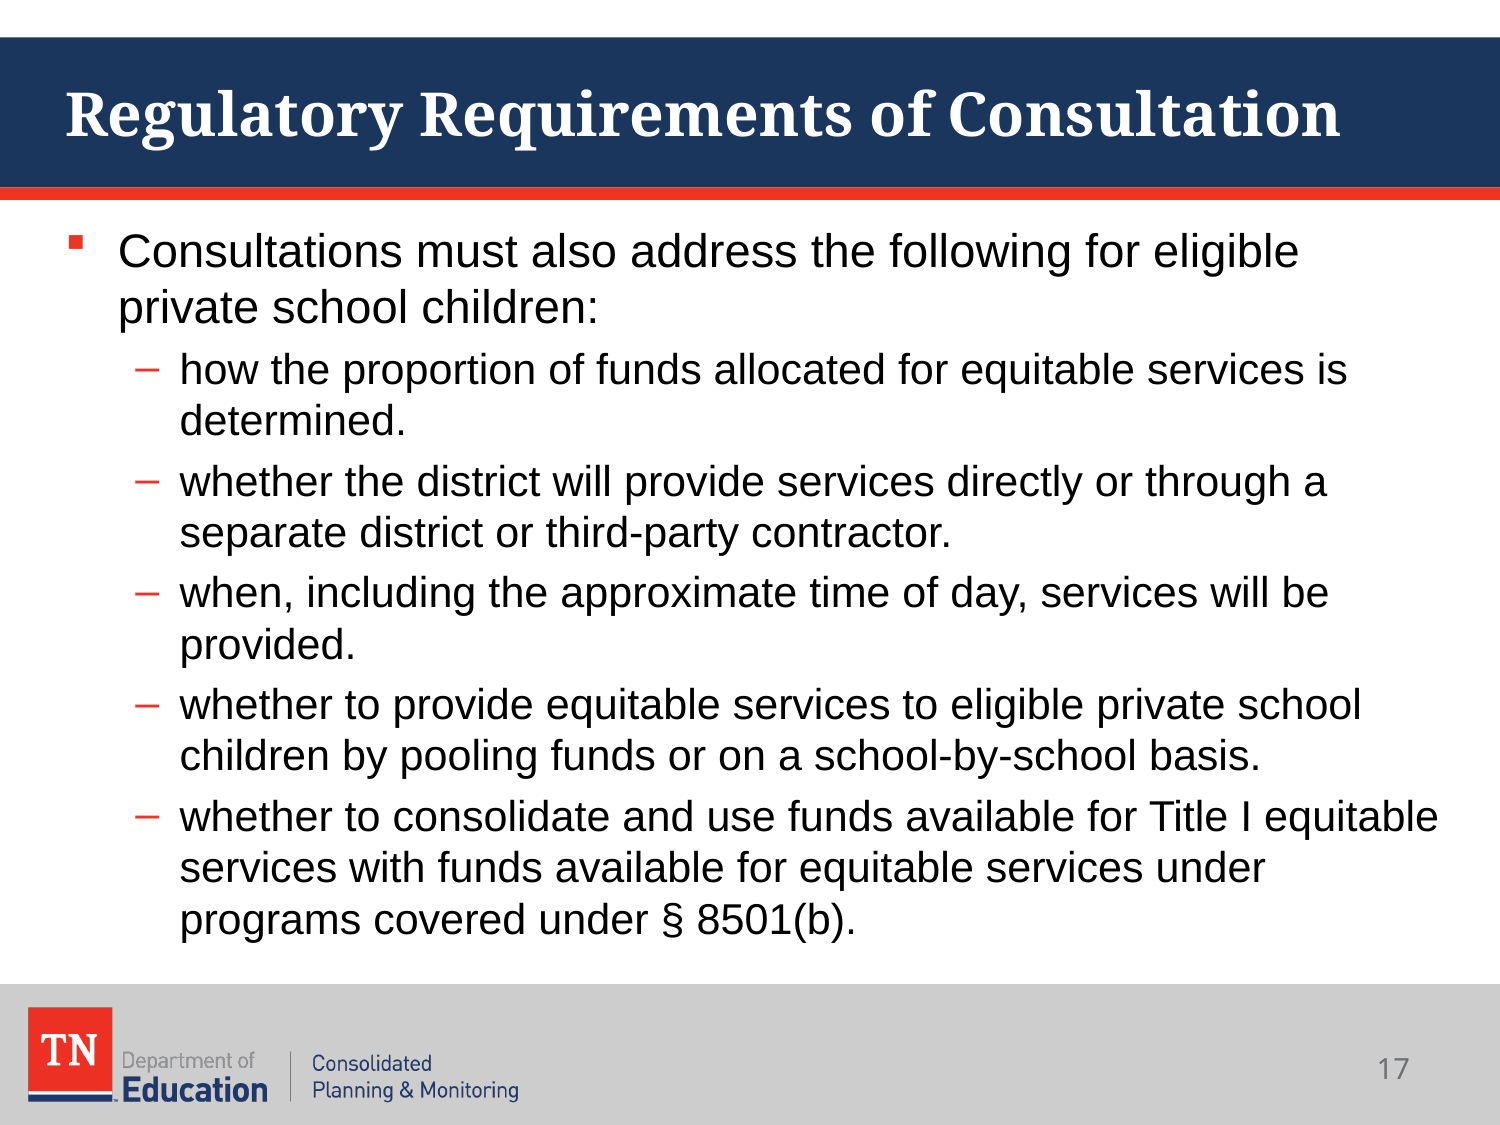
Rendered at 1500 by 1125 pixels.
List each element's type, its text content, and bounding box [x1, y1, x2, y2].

slide_number 17 [1350, 1042, 1425, 1103]
picture [18, 984, 536, 1125]
list Consultations must also address the following for eligible private school children: how the proportion of funds allocated for equitable services is determined. whether the district will provide services directly or through a separate district or third-party contractor. when, including the approximate time of day, services will be provided. whether to provide equitable services to eligible private school children by pooling funds or on a school-by-school basis. whether to consolidate and use funds available for Title I equitable services with funds available for equitable services under programs covered under § 8501(b). [50, 212, 1463, 955]
title Regulatory Requirements of Consultation [50, 37, 1413, 188]
